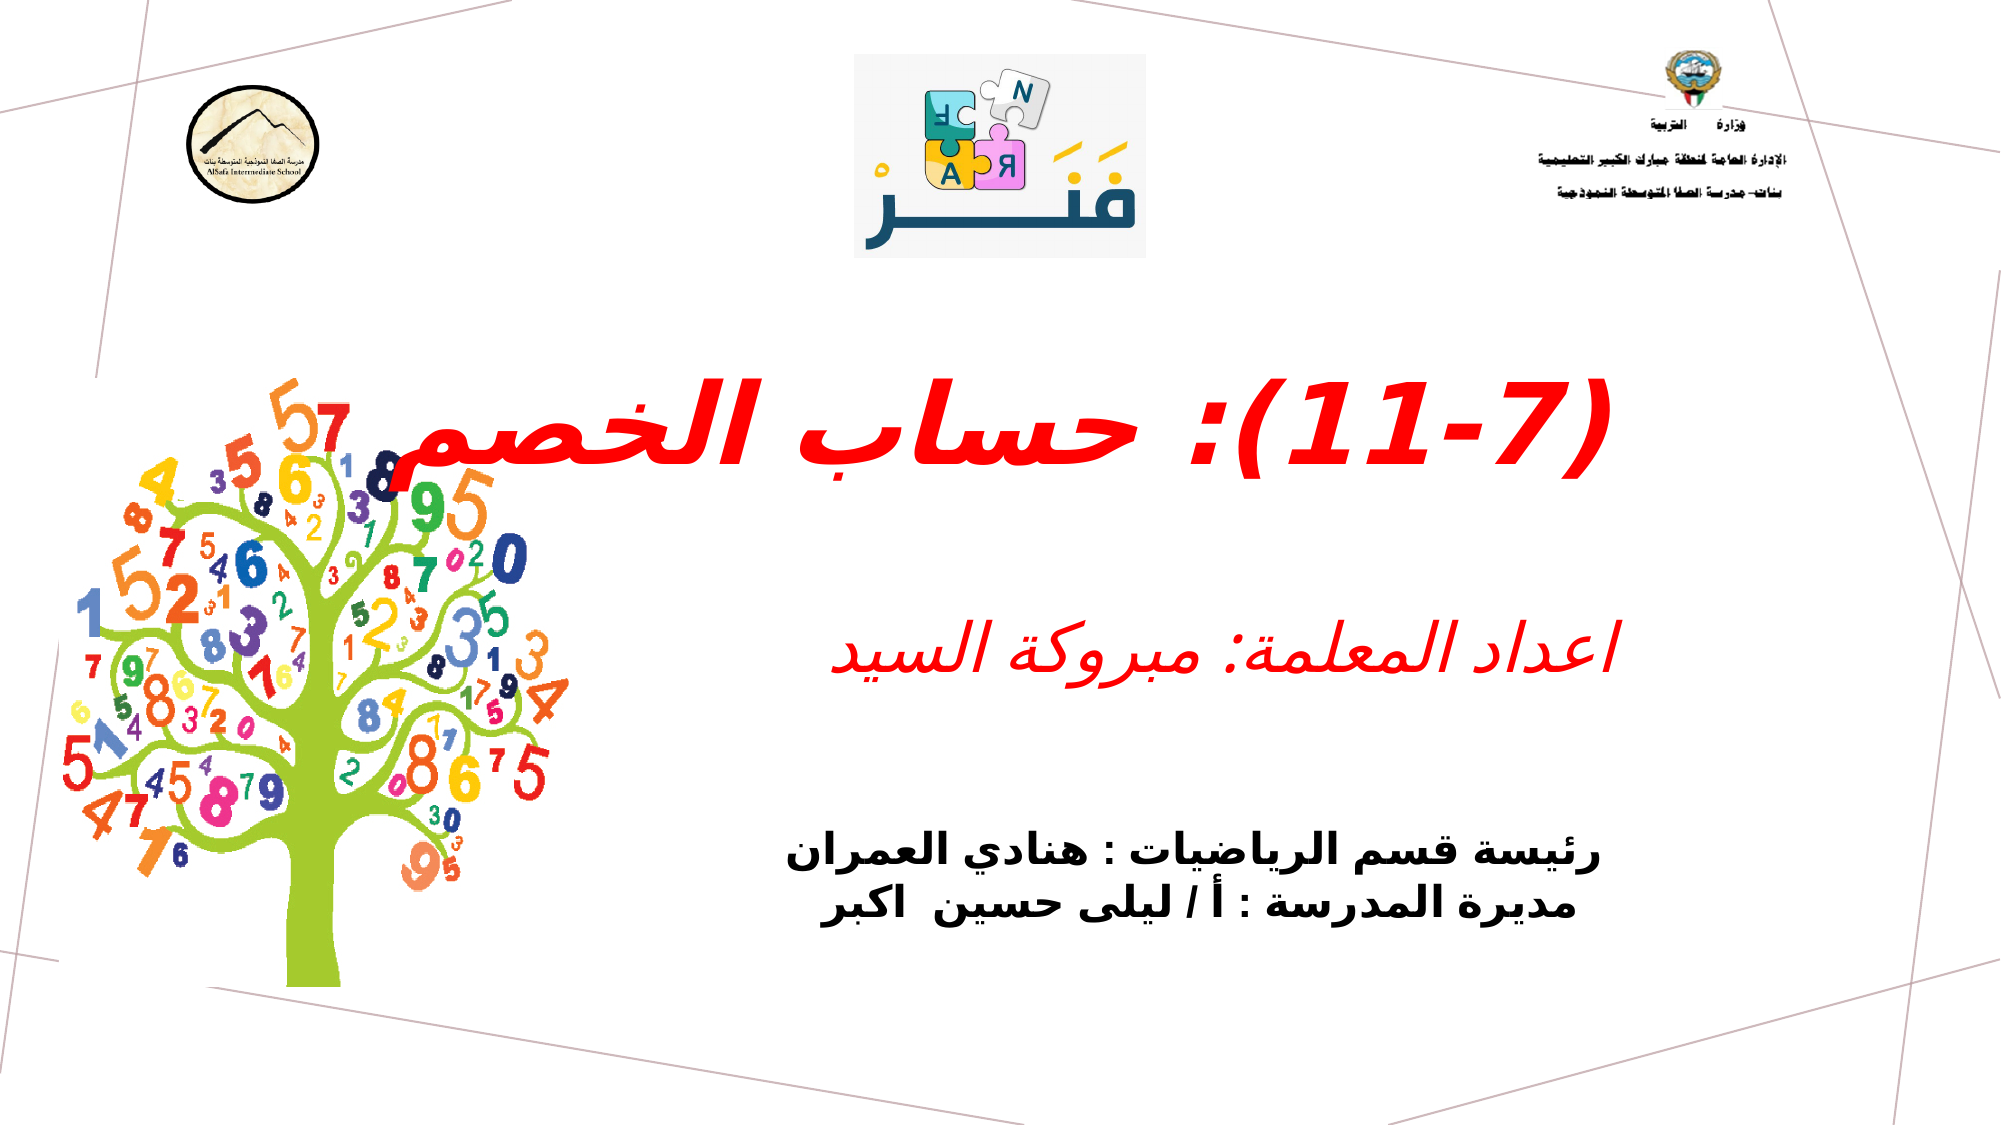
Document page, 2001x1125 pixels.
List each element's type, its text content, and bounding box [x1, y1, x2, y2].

text_box (11-7): حساب الخصم [348, 345, 1624, 646]
text_box رئيسة قسم الرياضيات : هنادي العمران مديرة المدرسة : أ / ليلى حسين اكبر [665, 760, 1725, 986]
picture [1472, 46, 1803, 207]
picture [854, 54, 1146, 258]
picture [149, 74, 349, 217]
picture [58, 378, 569, 988]
title اعداد المعلمة: مبروكة السيد [755, 486, 1688, 722]
